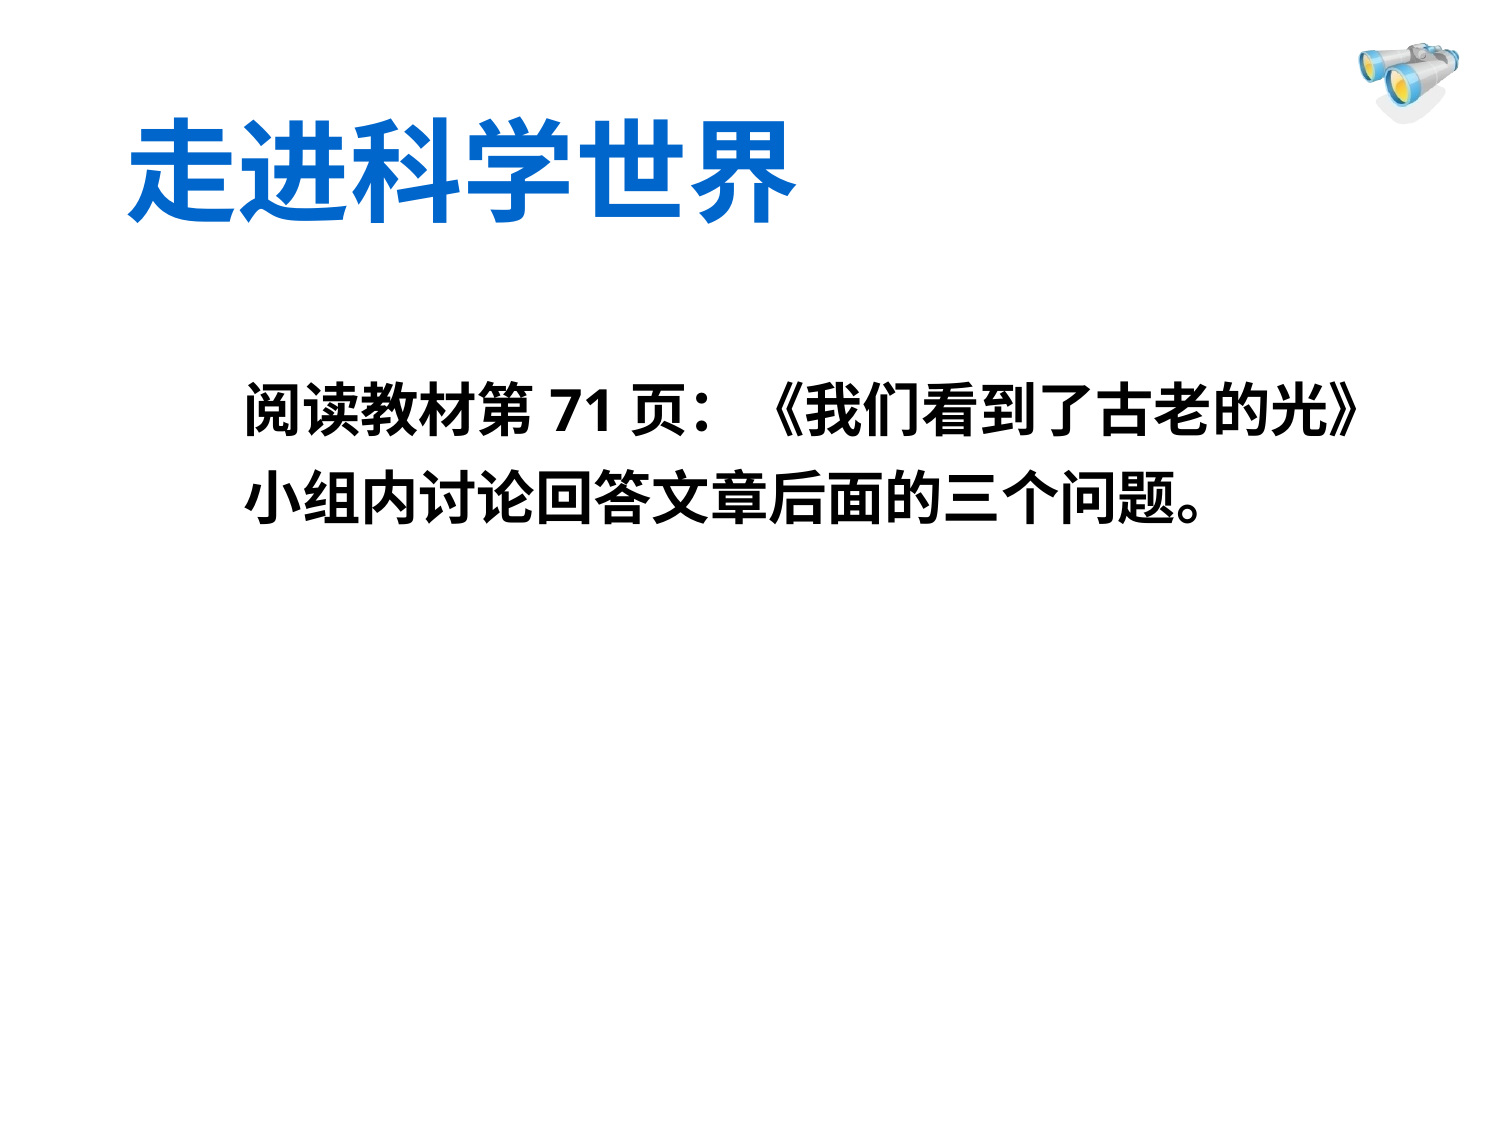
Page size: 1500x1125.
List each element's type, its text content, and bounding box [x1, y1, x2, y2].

text_box 走进科学世界 [110, 93, 816, 244]
picture [1335, 23, 1481, 144]
list 阅读教材第71页：《我们看到了古老的光》 小组内讨论回答文章后面的三个问题。 [112, 348, 1447, 610]
